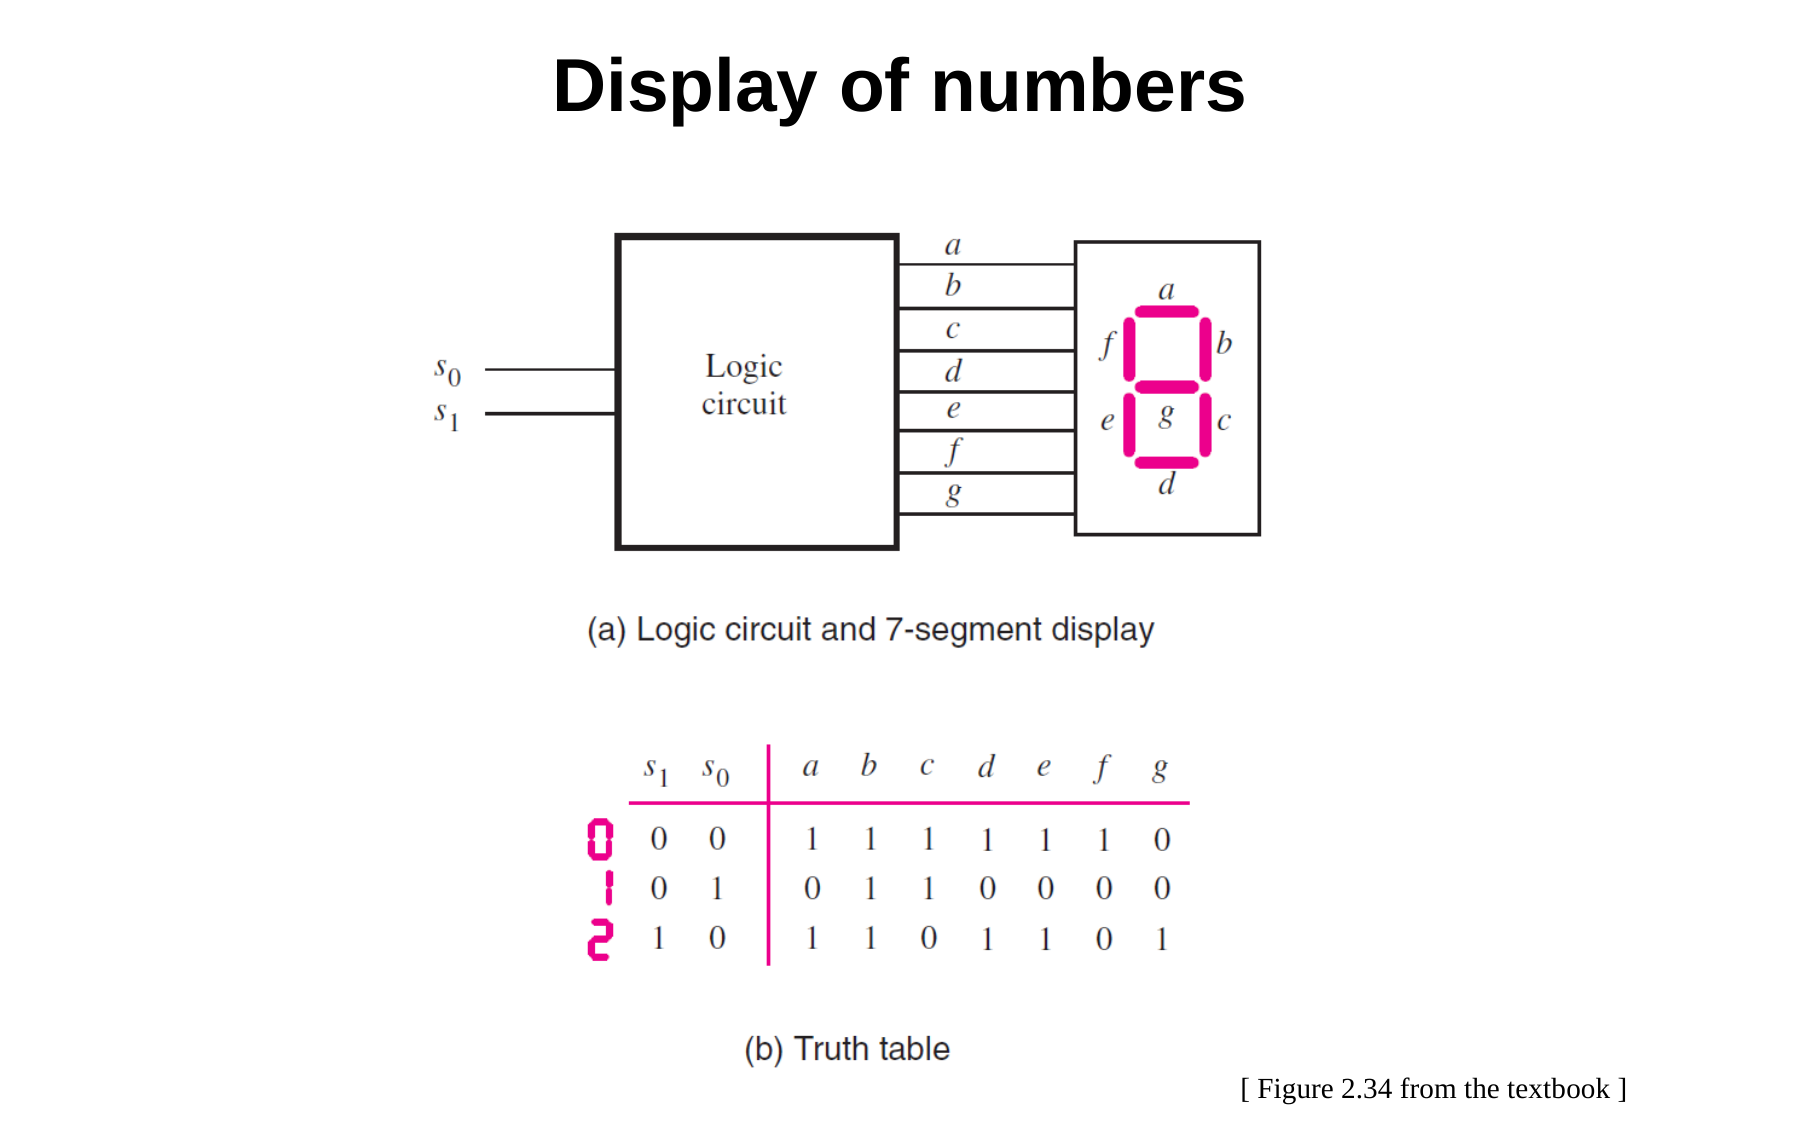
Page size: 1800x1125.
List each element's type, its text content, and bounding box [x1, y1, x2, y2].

text_box [ Figure 2.34 from the textbook ] [1225, 1062, 1643, 1113]
picture [409, 204, 1312, 1088]
title Display of numbers [150, 24, 1650, 138]
